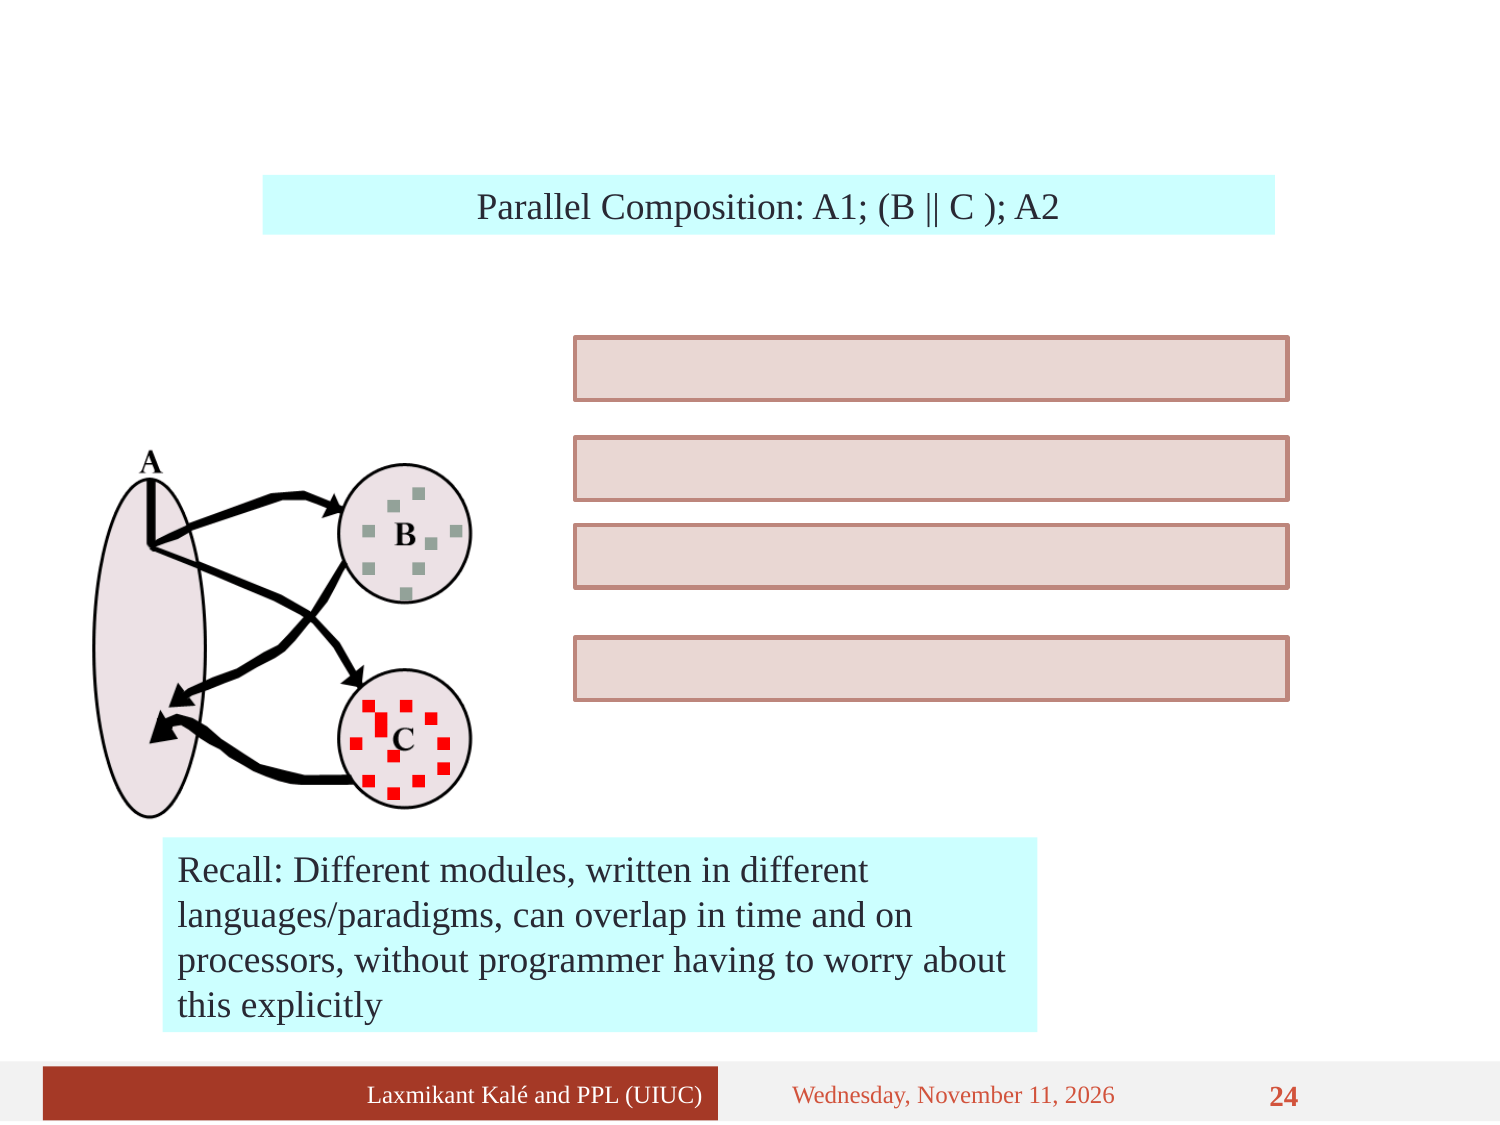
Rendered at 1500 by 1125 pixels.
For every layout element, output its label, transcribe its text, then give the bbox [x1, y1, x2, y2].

text_box Recall: Different modules, written in different languages/paradigms, can overlap in time and on processors, without programmer having to worry about this explicitly [162, 837, 1038, 1033]
slide_number 24 [1254, 1067, 1457, 1122]
text_box [573, 635, 1290, 702]
text_box [573, 435, 1290, 502]
text_box [573, 335, 1290, 402]
picture [85, 437, 481, 838]
text_box Parallel Composition: A1; (B || C ); A2 [262, 174, 1275, 235]
footer Laxmikant Kalé and PPL (UIUC) [42, 1066, 718, 1121]
text_box [573, 523, 1290, 590]
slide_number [777, 1066, 1225, 1121]
